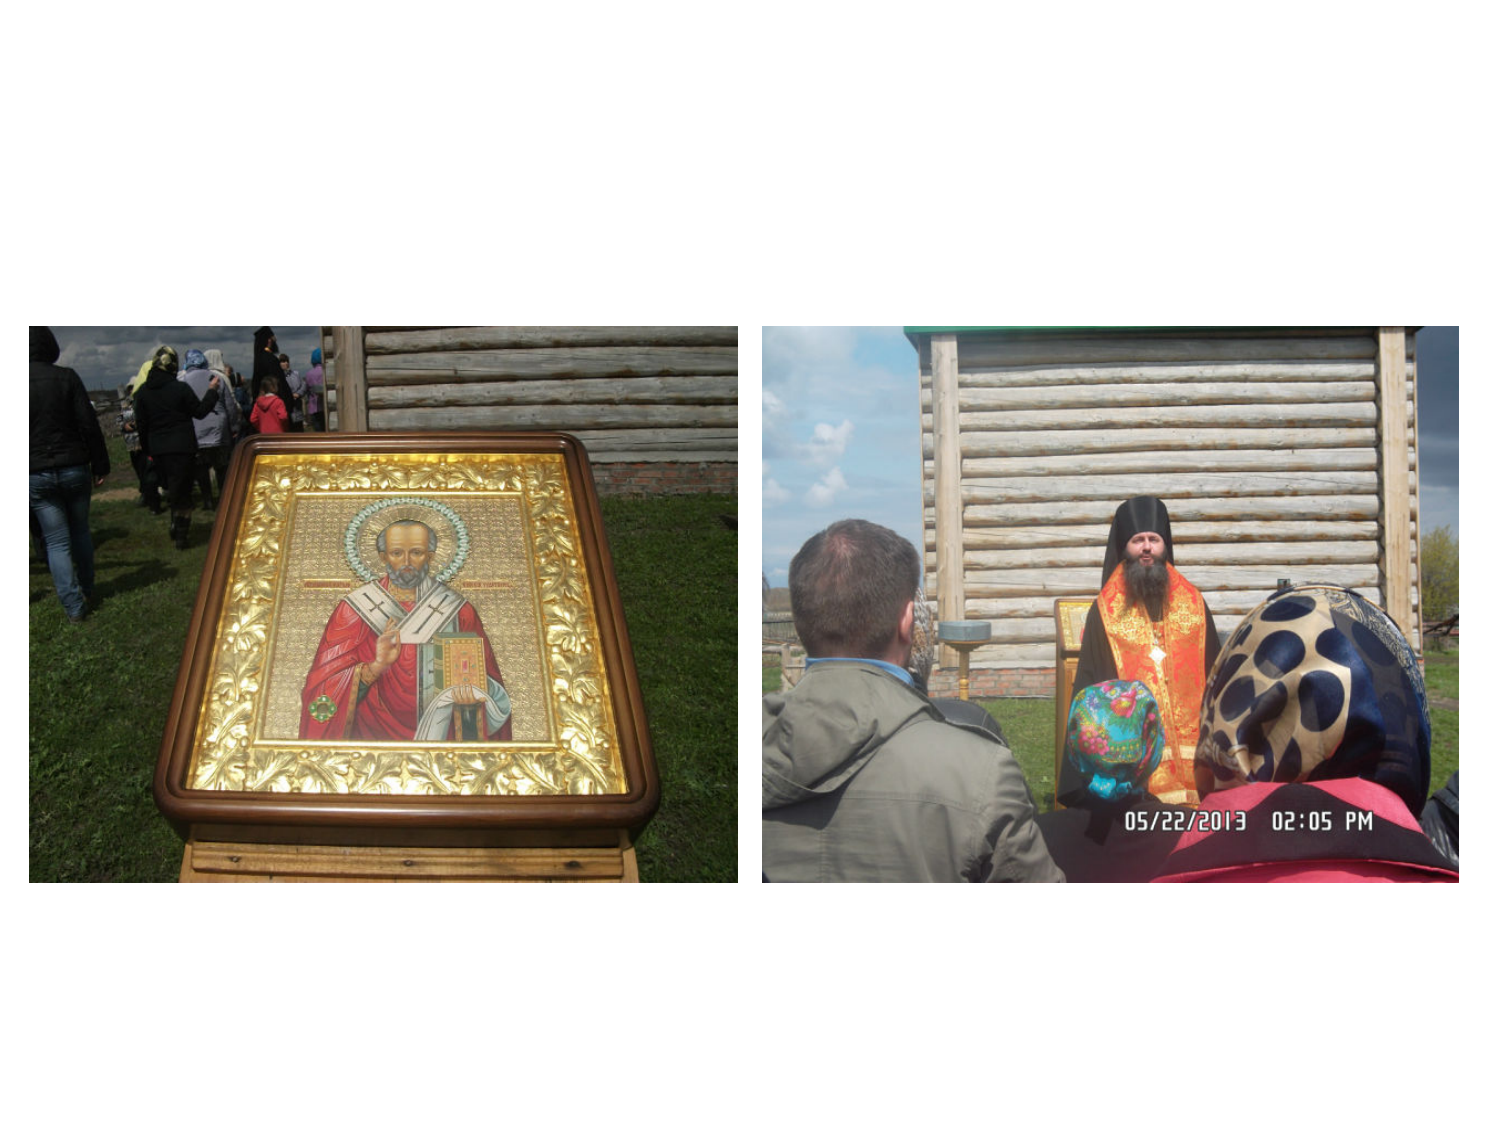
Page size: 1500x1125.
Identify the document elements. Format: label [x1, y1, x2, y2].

list [762, 326, 1459, 883]
list [29, 326, 738, 883]
